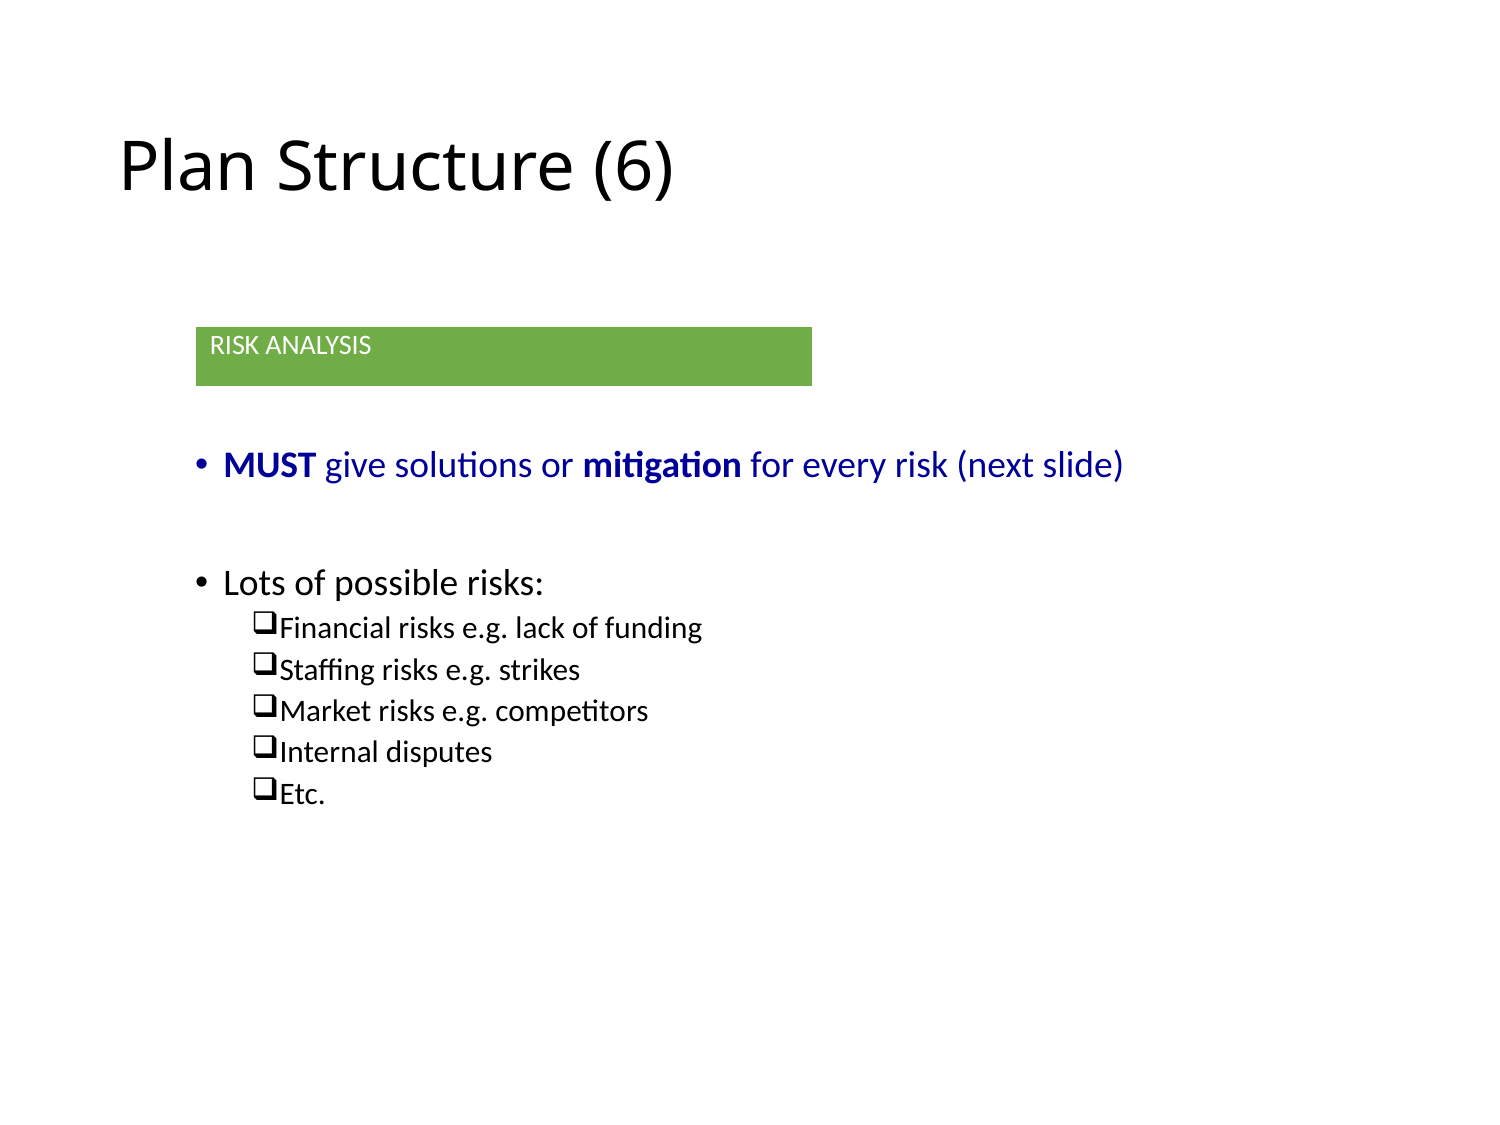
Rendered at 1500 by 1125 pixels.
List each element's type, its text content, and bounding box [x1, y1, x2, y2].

table_header RISK ANALYSIS [196, 327, 812, 386]
list MUST give solutions or mitigation for every risk (next slide) Lots of possible risks: Financial risks e.g. lack of funding Staffing risks e.g. strikes Market risks e.g. competitors Internal disputes Etc. [123, 314, 1396, 975]
title Plan Structure (6) [103, 59, 1397, 278]
